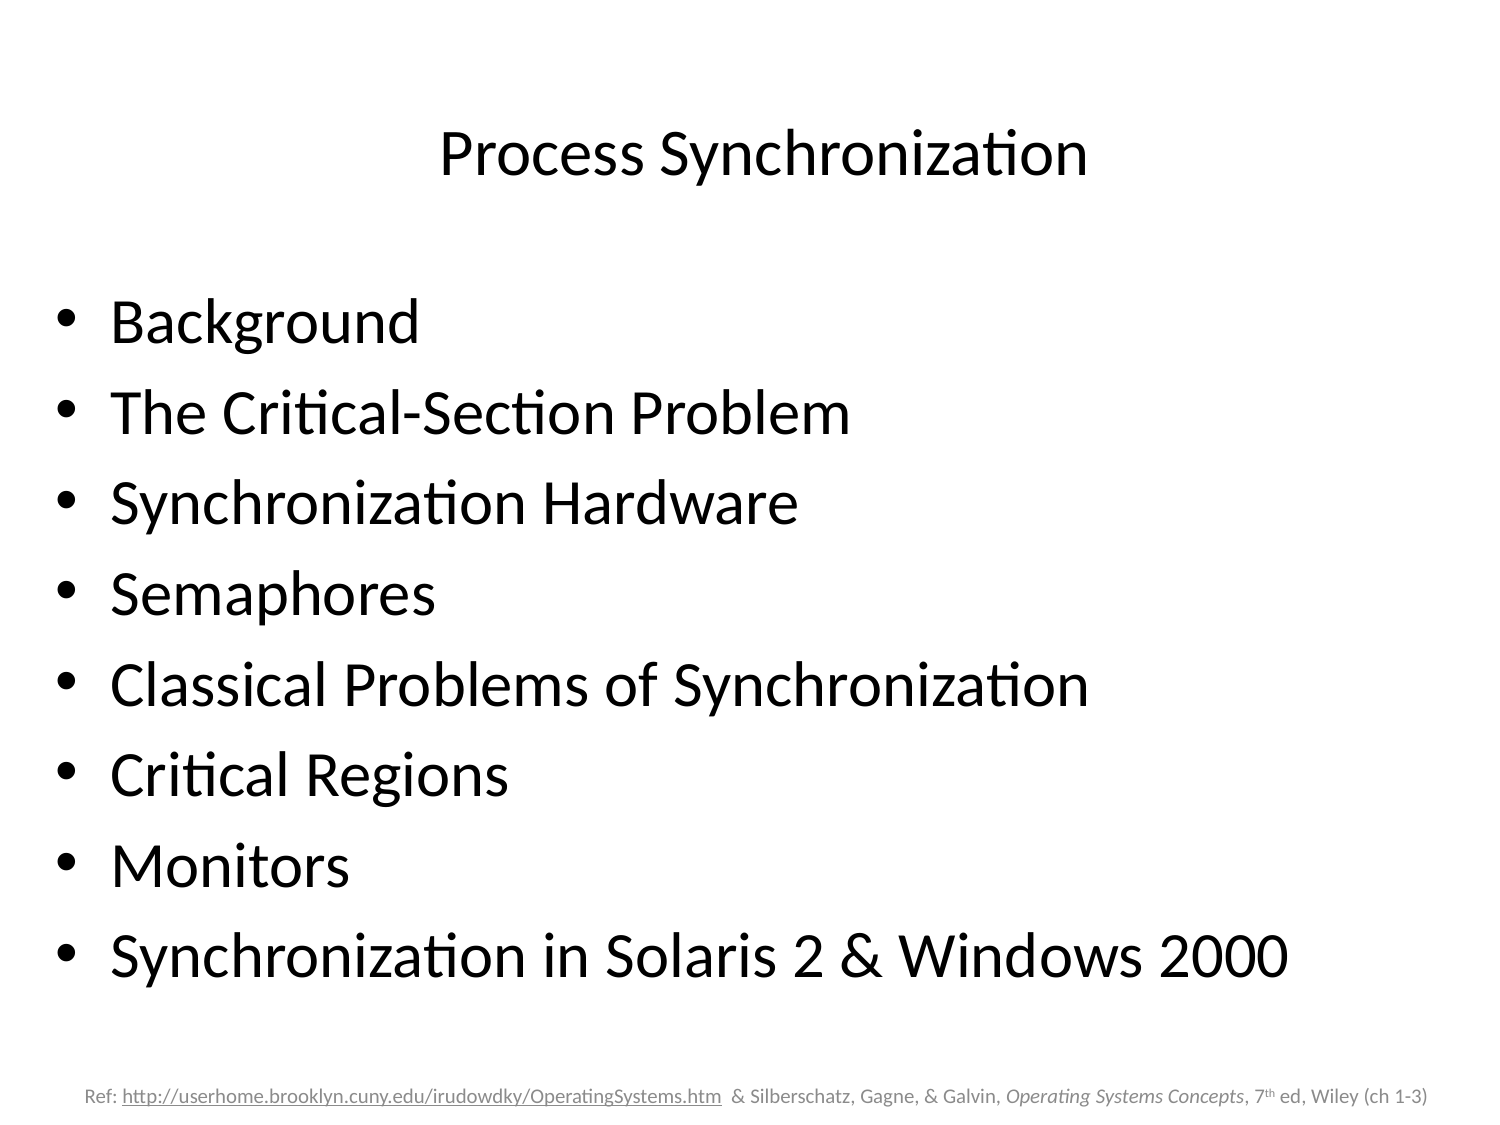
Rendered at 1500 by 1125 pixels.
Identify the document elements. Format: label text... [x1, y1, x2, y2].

list Background The Critical-Section Problem Synchronization Hardware Semaphores Classical Problems of Synchronization Critical Regions Monitors Synchronization in Solaris 2 & Windows 2000 [40, 271, 1421, 1000]
title Process Synchronization [29, 55, 1500, 243]
footer Ref: http://userhome.brooklyn.cuny.edu/irudowdky/OperatingSystems.htm & Silberschatz, Gagne, & Galvin, Operating Systems Concepts, 7th ed, Wiley (ch 1-3) [37, 1065, 1475, 1125]
